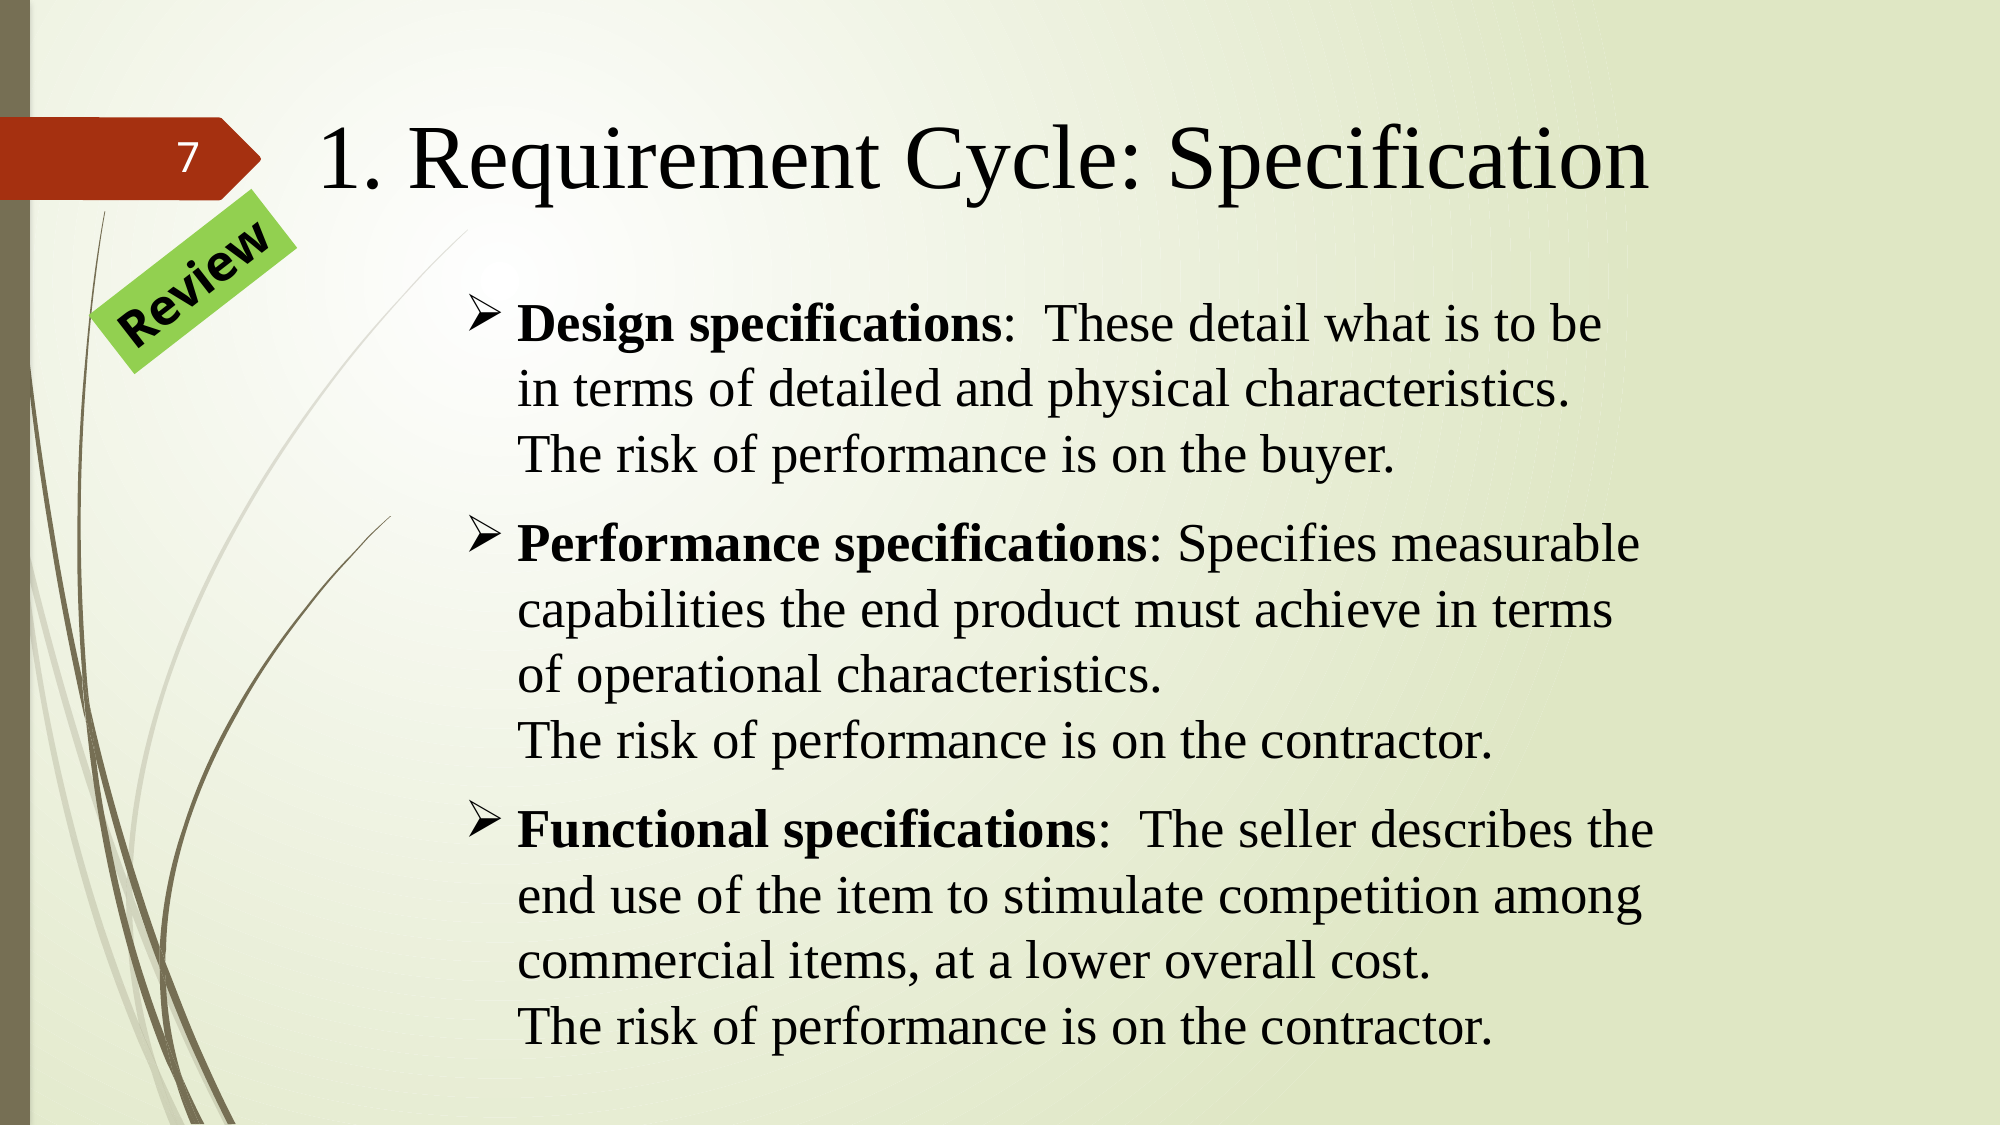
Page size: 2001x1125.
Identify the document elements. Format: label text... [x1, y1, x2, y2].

slide_number 7 [87, 129, 216, 190]
list Design specifications: These detail what is to be in terms of detailed and physical characteristics. The risk of performance is on the buyer. Performance specifications: Specifies measurable capabilities the end product must achieve in terms of operational characteristics. The risk of performance is on the contractor. Functional specifications: The seller describes the end use of the item to stimulate competition among commercial items, at a lower overall cost. The risk of performance is on the contractor. [449, 279, 1834, 1065]
title 1. Requirement Cycle: Specification [301, 88, 1866, 241]
text_box Review [88, 188, 298, 375]
